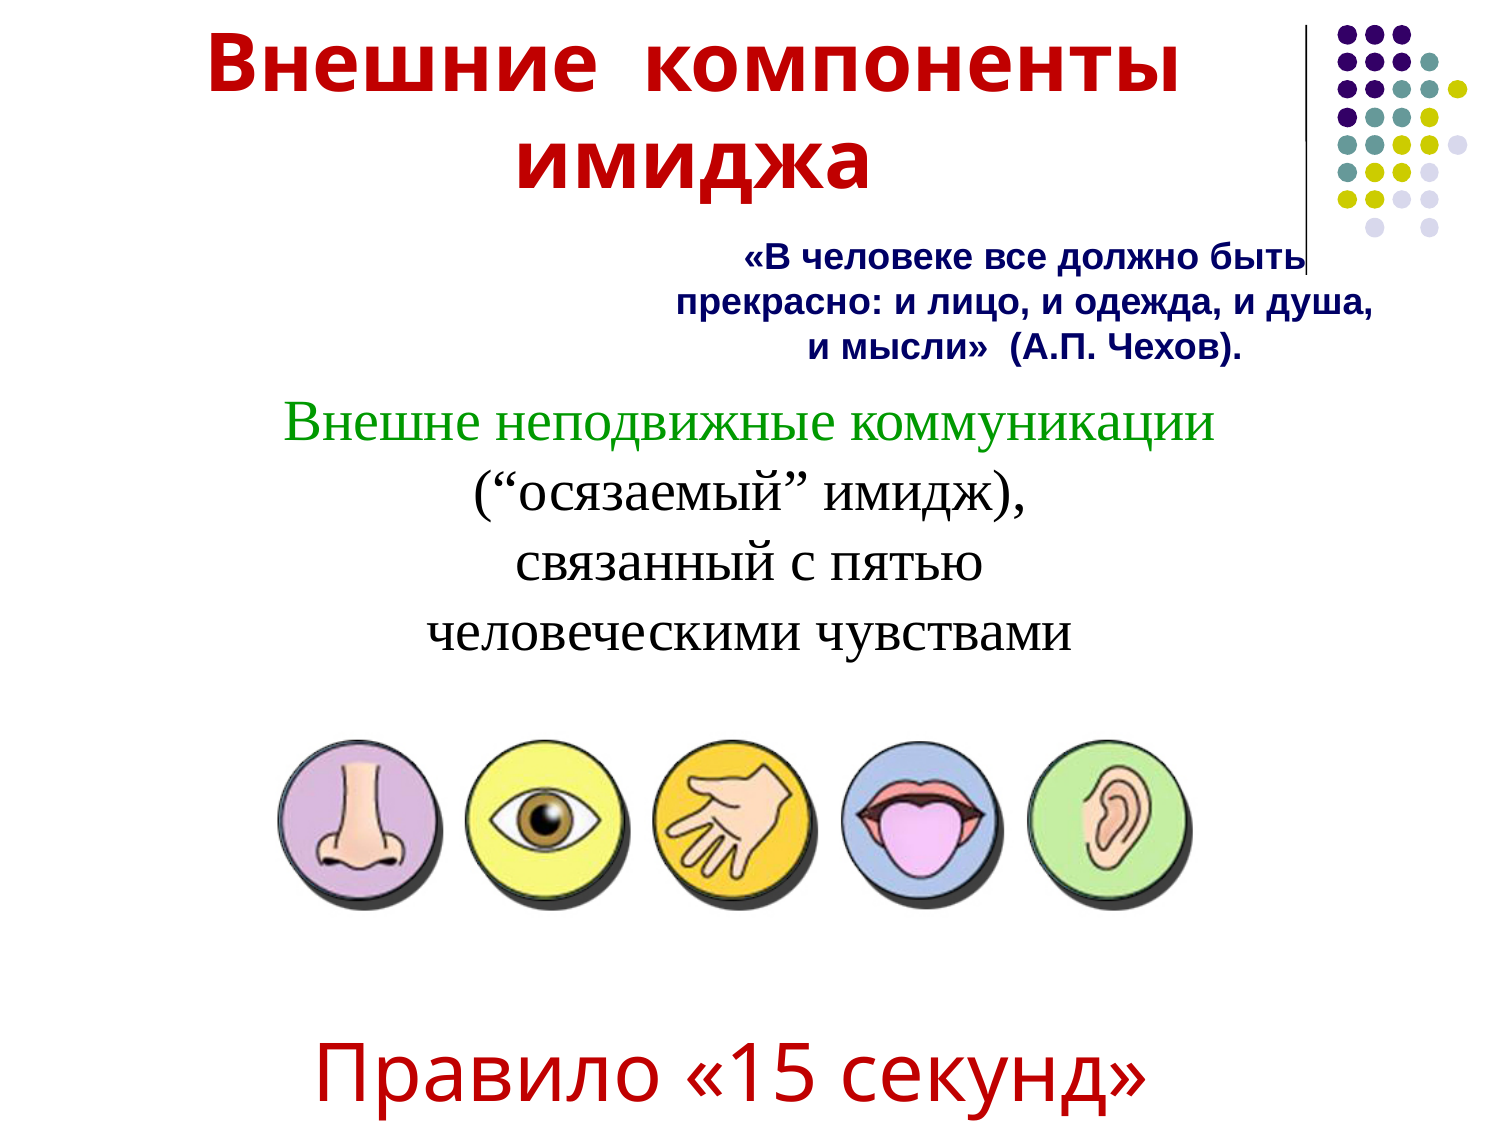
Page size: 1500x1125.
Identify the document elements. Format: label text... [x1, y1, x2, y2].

text_box «В человеке все должно быть прекрасно: и лицо, и одежда, и душа, и мысли» (А.П. Чехов). [649, 224, 1400, 375]
text_box Правило «15 секунд» [287, 961, 1175, 1125]
title Внешние компоненты имиджа [0, 37, 1388, 213]
picture [274, 699, 1212, 945]
list Внешне неподвижные коммуникации (“осязаемый” имидж), связанный с пятью человеческими чувствами [237, 374, 1263, 754]
